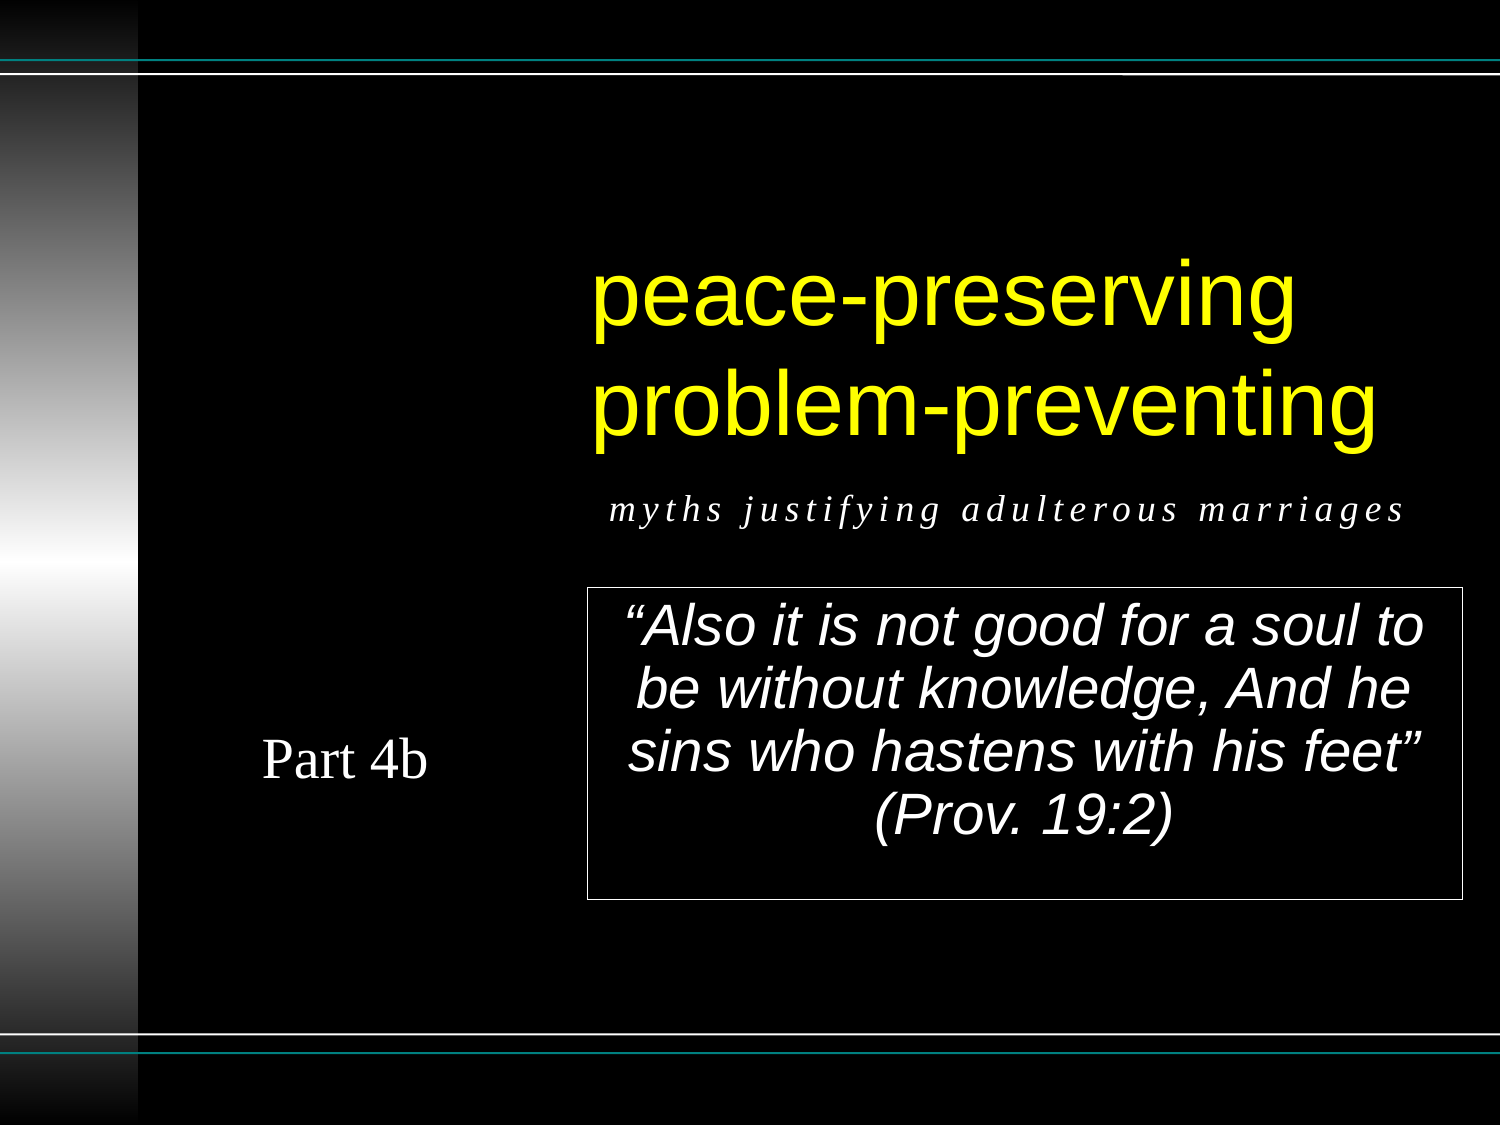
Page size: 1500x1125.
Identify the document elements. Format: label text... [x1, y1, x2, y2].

title peace-preserving problem-preventing [575, 249, 1500, 438]
subtitle “Also it is not good for a soul to be without knowledge, And he sins who hastens with his feet” (Prov. 19:2) [587, 587, 1463, 900]
text_box Part 4b [246, 712, 444, 798]
text_box myths justifying adulterous marriages [594, 476, 1419, 537]
